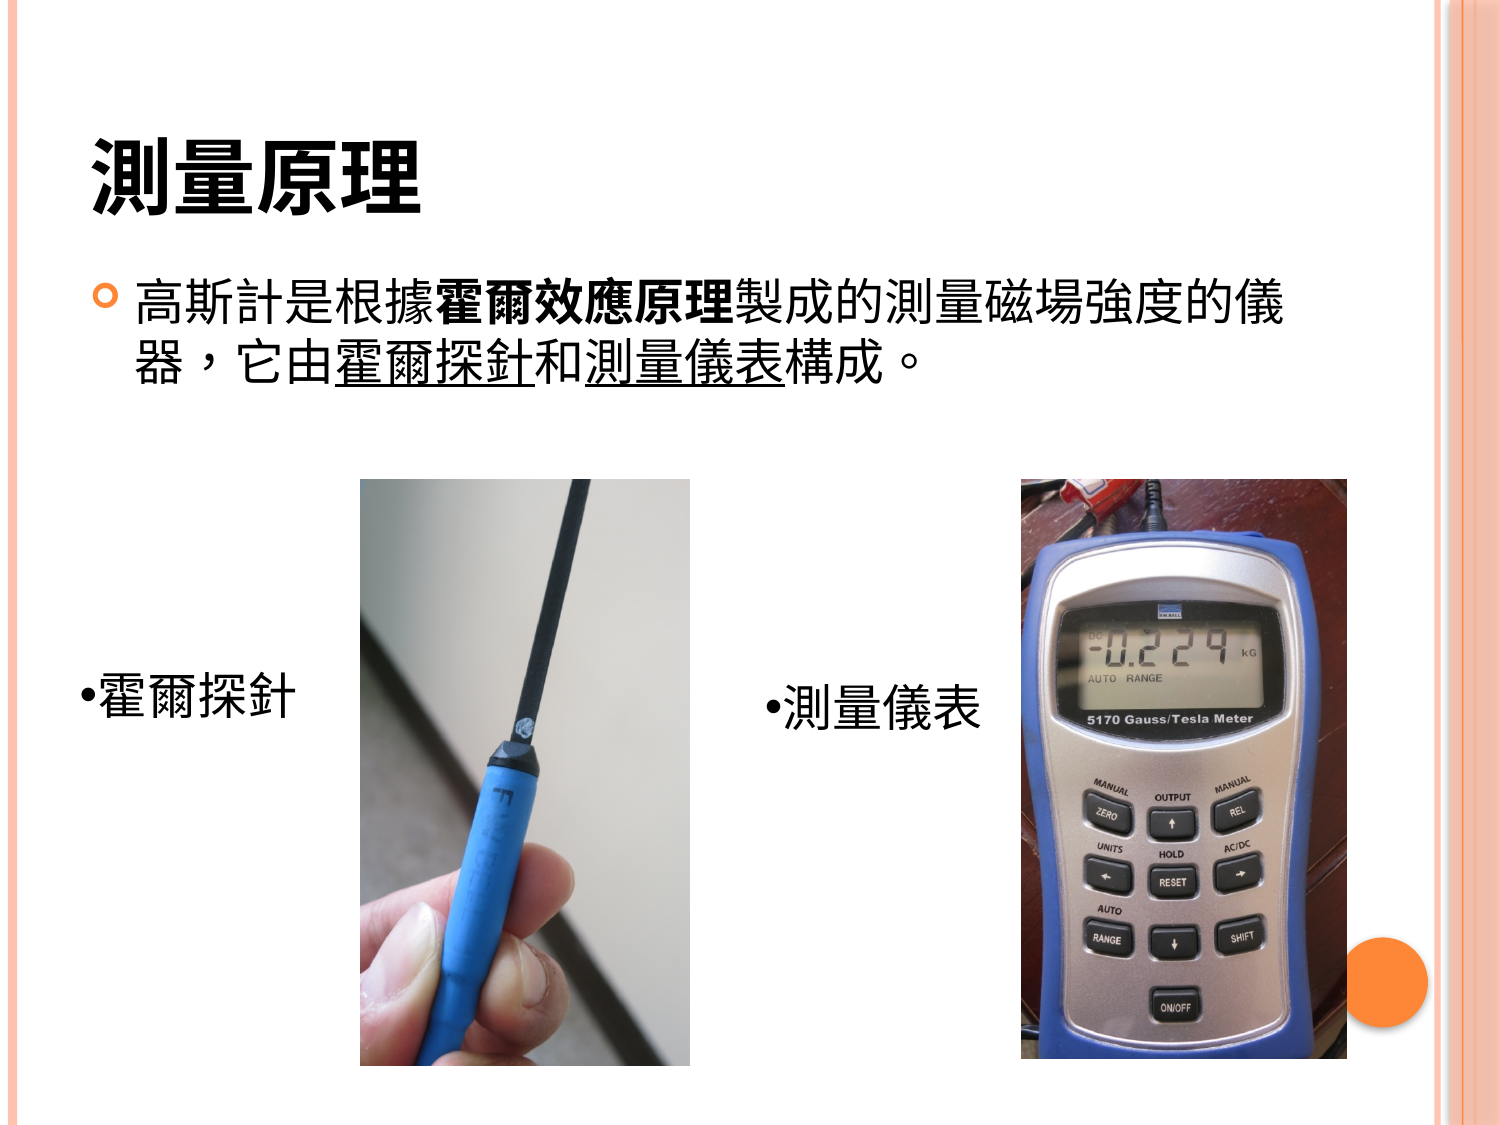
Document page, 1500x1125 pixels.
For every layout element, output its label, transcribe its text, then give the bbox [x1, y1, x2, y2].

text_box 霍爾探針 [64, 656, 337, 732]
title 測量原理 [75, 45, 1300, 233]
text_box 測量儀表 [749, 668, 1010, 744]
list 高斯計是根據霍爾效應原理製成的測量磁場強度的儀器，它由霍爾探針和測量儀表構成。 [75, 262, 1300, 1062]
picture [1021, 479, 1348, 1060]
picture [359, 479, 691, 1067]
